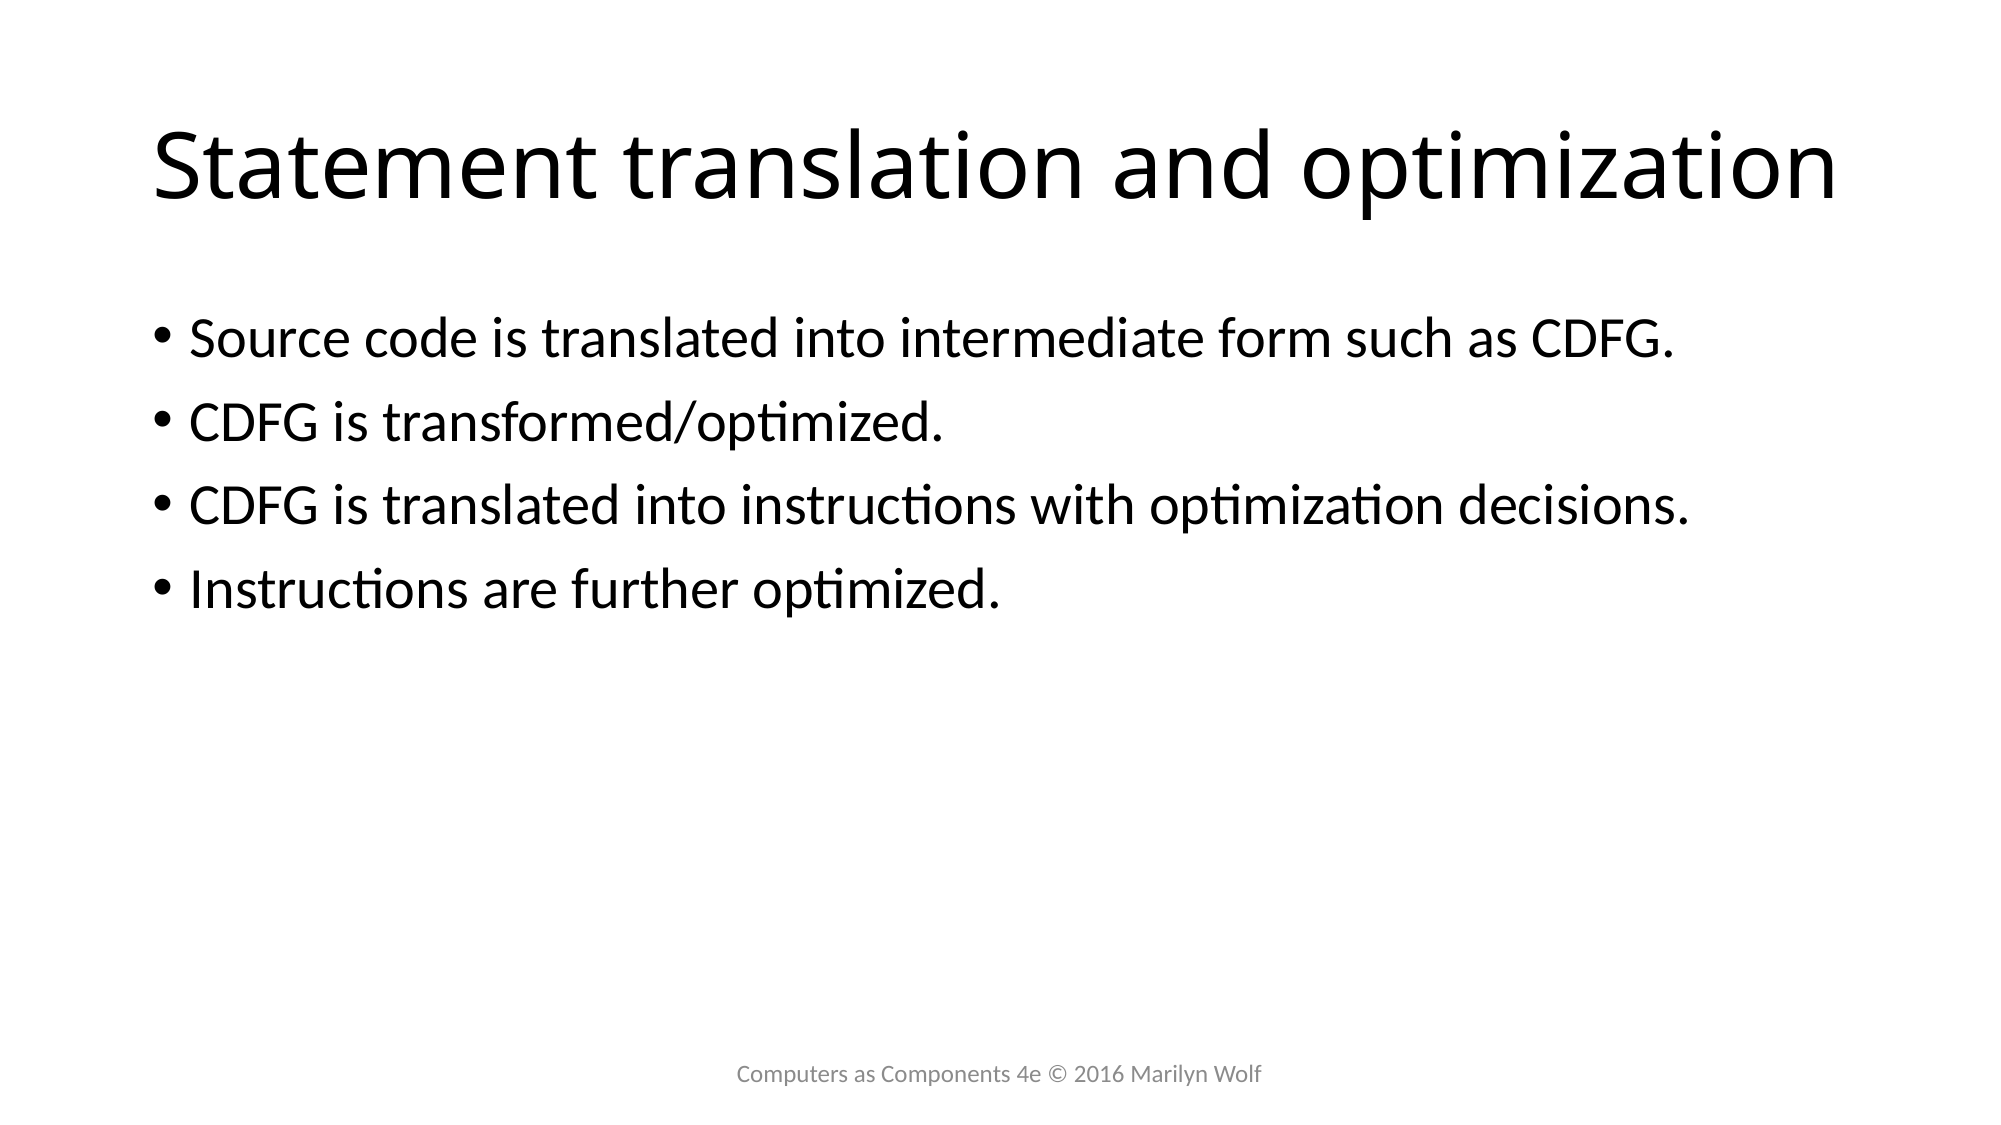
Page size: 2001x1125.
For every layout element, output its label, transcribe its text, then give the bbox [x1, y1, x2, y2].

list Source code is translated into intermediate form such as CDFG. CDFG is transformed/optimized. CDFG is translated into instructions with optimization decisions. Instructions are further optimized. [137, 299, 1863, 1014]
title Statement translation and optimization [137, 59, 1863, 278]
footer Computers as Components 4e © 2016 Marilyn Wolf [662, 1042, 1338, 1103]
